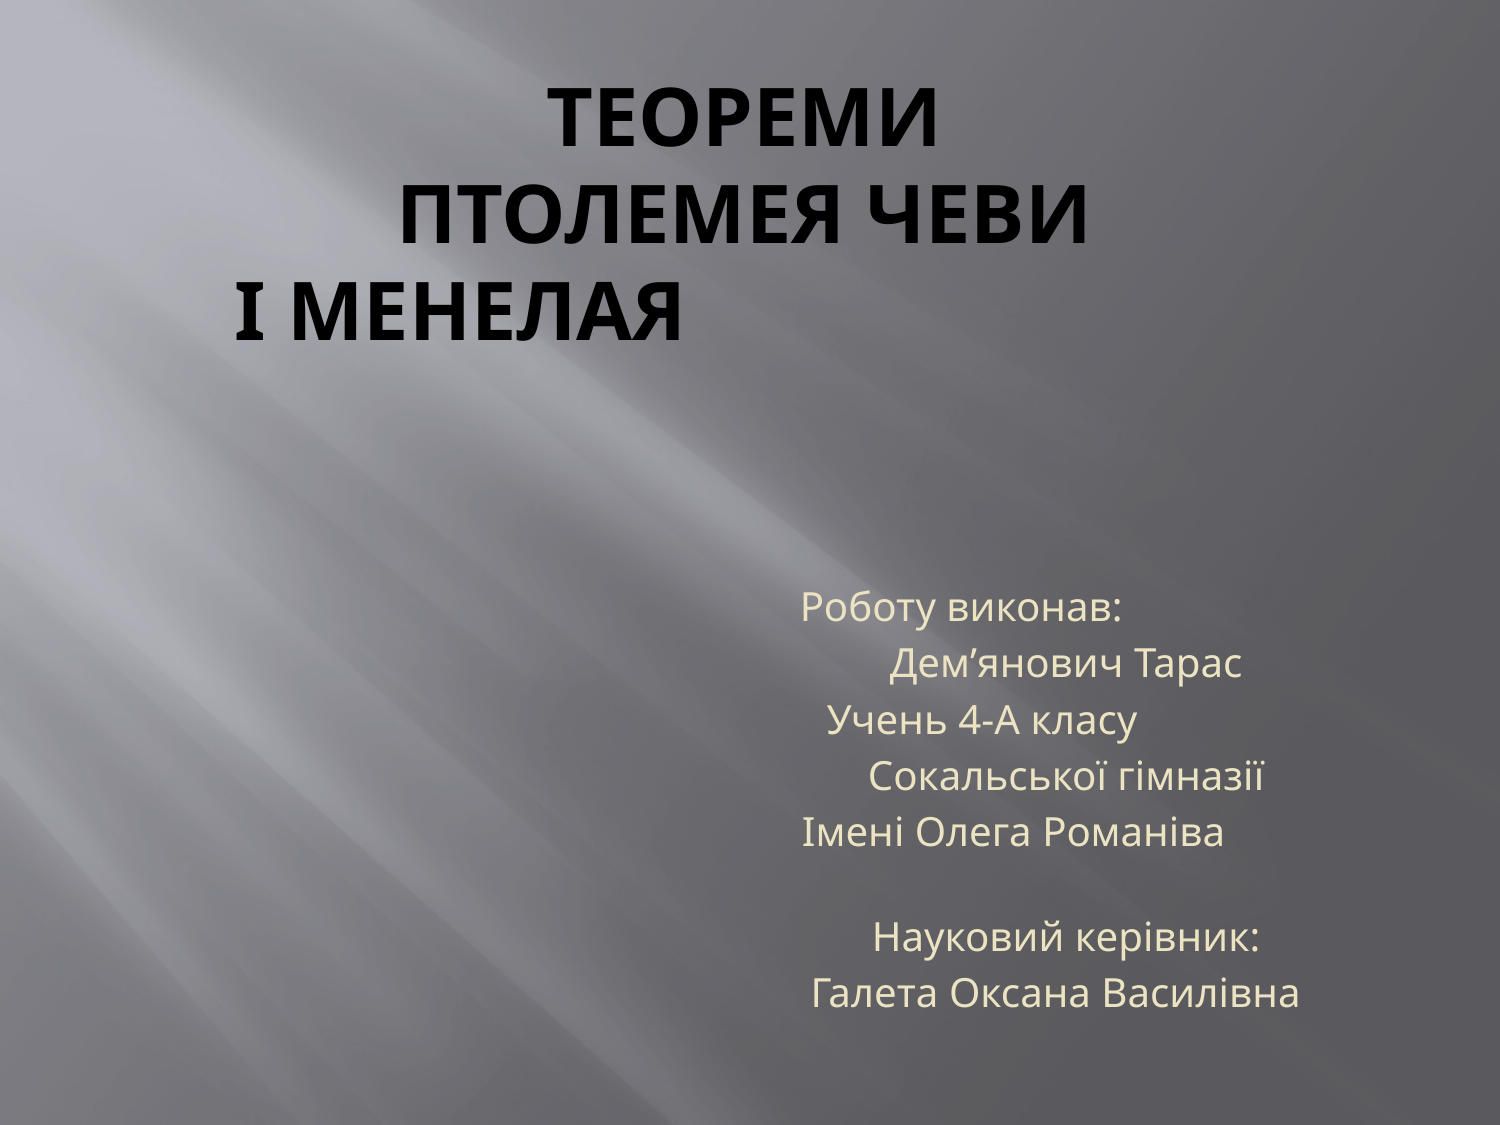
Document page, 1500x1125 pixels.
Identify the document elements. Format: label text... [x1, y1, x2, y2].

subtitle Роботу виконав: Дем’янович Тарас Учень 4-А класу Сокальської гімназії Імені Олега Романіва Науковий керівник: Галета Оксана Василівна [175, 574, 1348, 1032]
title ТЕОРЕМИ Птолемея Чеви і Менелая [69, 0, 1420, 551]
